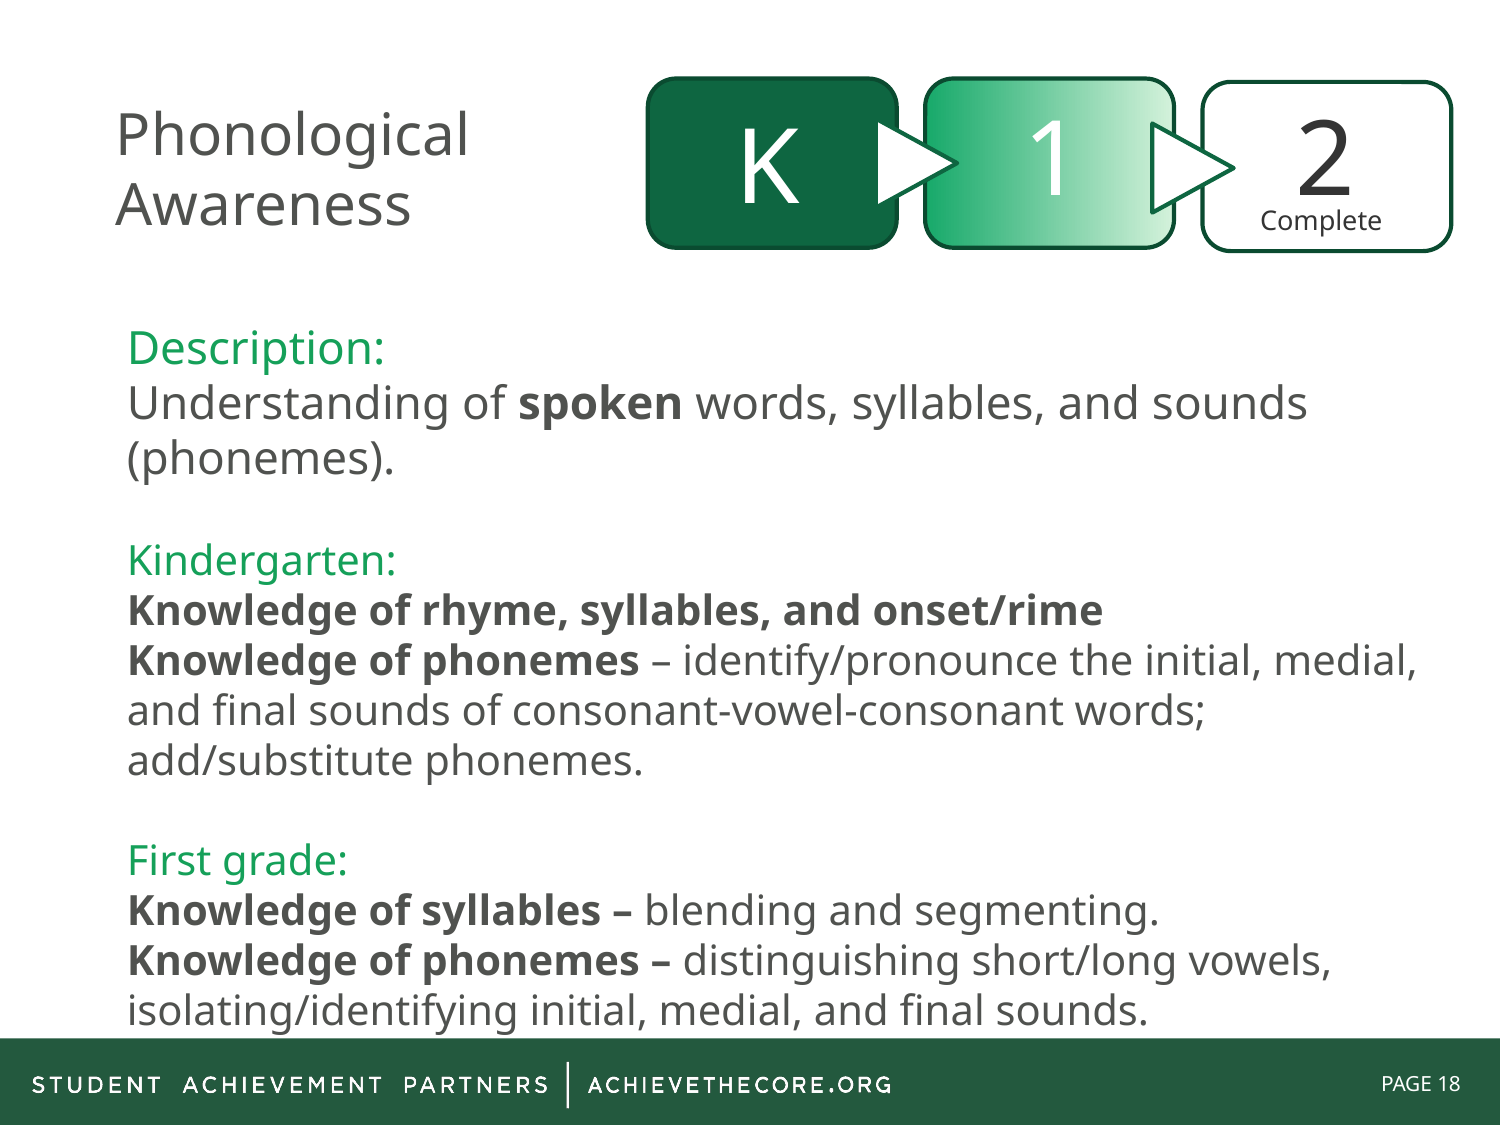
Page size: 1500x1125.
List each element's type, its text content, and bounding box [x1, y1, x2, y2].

title Phonological Awareness [100, 96, 642, 238]
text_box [647, 78, 1452, 252]
picture [12, 1055, 911, 1112]
list Description: Understanding of spoken words, syllables, and sounds (phonemes). Kindergarten: Knowledge of rhyme, syllables, and onset/rime Knowledge of phonemes – identify/pronounce the initial, medial, and final sounds of consonant-vowel-consonant words; add/substitute phonemes. First grade: Knowledge of syllables – blending and segmenting. Knowledge of phonemes – distinguishing short/long vowels, isolating/identifying initial, medial, and final sounds. [86, 303, 1451, 1029]
